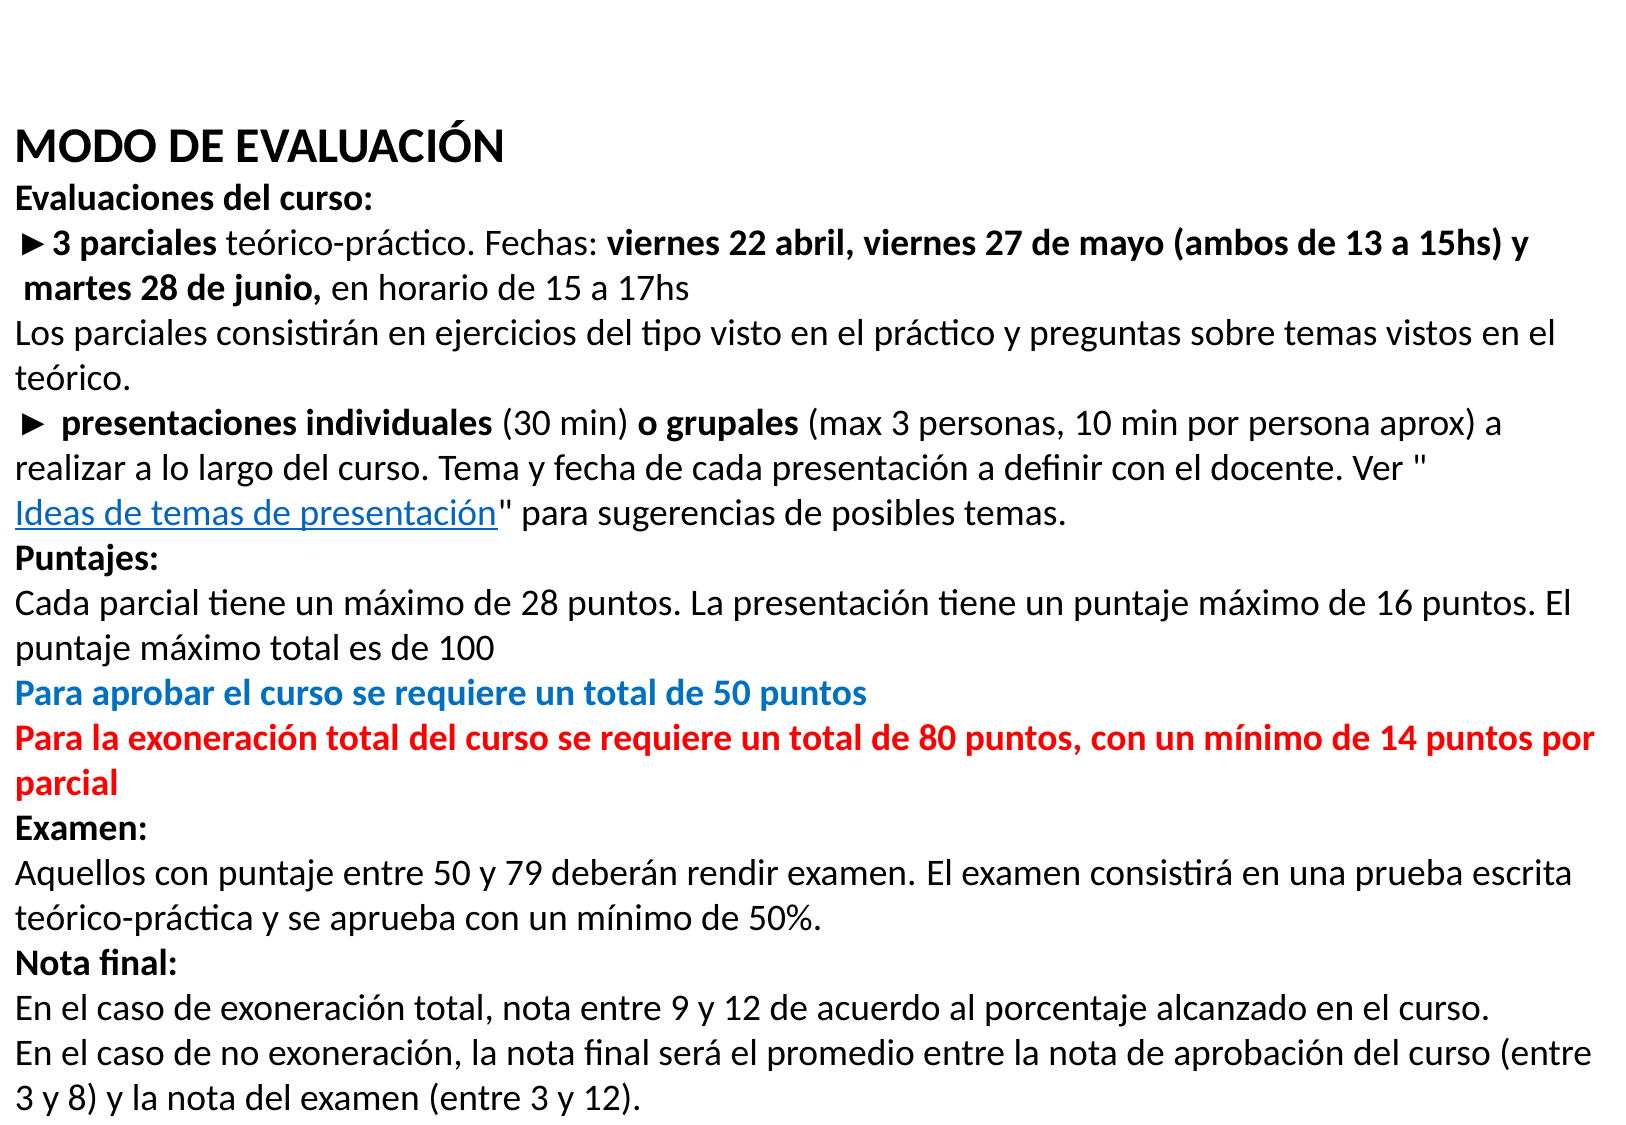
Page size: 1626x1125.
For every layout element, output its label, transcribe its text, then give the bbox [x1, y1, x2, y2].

text_box Evaluaciones del curso: ►3 parciales teórico-práctico. Fechas: viernes 22 abril, viernes 27 de mayo (ambos de 13 a 15hs) y martes 28 de junio, en horario de 15 a 17hs Los parciales consistirán en ejercicios del tipo visto en el práctico y preguntas sobre temas vistos en el teórico. ► presentaciones individuales (30 min) o grupales (max 3 personas, 10 min por persona aprox) a realizar a lo largo del curso. Tema y fecha de cada presentación a definir con el docente. Ver "Ideas de temas de presentación" para sugerencias de posibles temas. Puntajes: Cada parcial tiene un máximo de 28 puntos. La presentación tiene un puntaje máximo de 16 puntos. El puntaje máximo total es de 100 Para aprobar el curso se requiere un total de 50 puntos Para la exoneración total del curso se requiere un total de 80 puntos, con un mínimo de 14 puntos por parcial Examen: Aquellos con puntaje entre 50 y 79 deberán rendir examen. El examen consistirá en una prueba escrita teórico-práctica y se aprueba con un mínimo de 50%. Nota final: En el caso de exoneración total, nota entre 9 y 12 de acuerdo al porcentaje alcanzado en el curso. En el caso de no exoneración, la nota final será el promedio entre la nota de aprobación del curso (entre 3 y 8) y la nota del examen (entre 3 y 12). [0, 165, 1625, 1125]
text_box MODO DE EVALUACIÓN [0, 105, 1625, 165]
